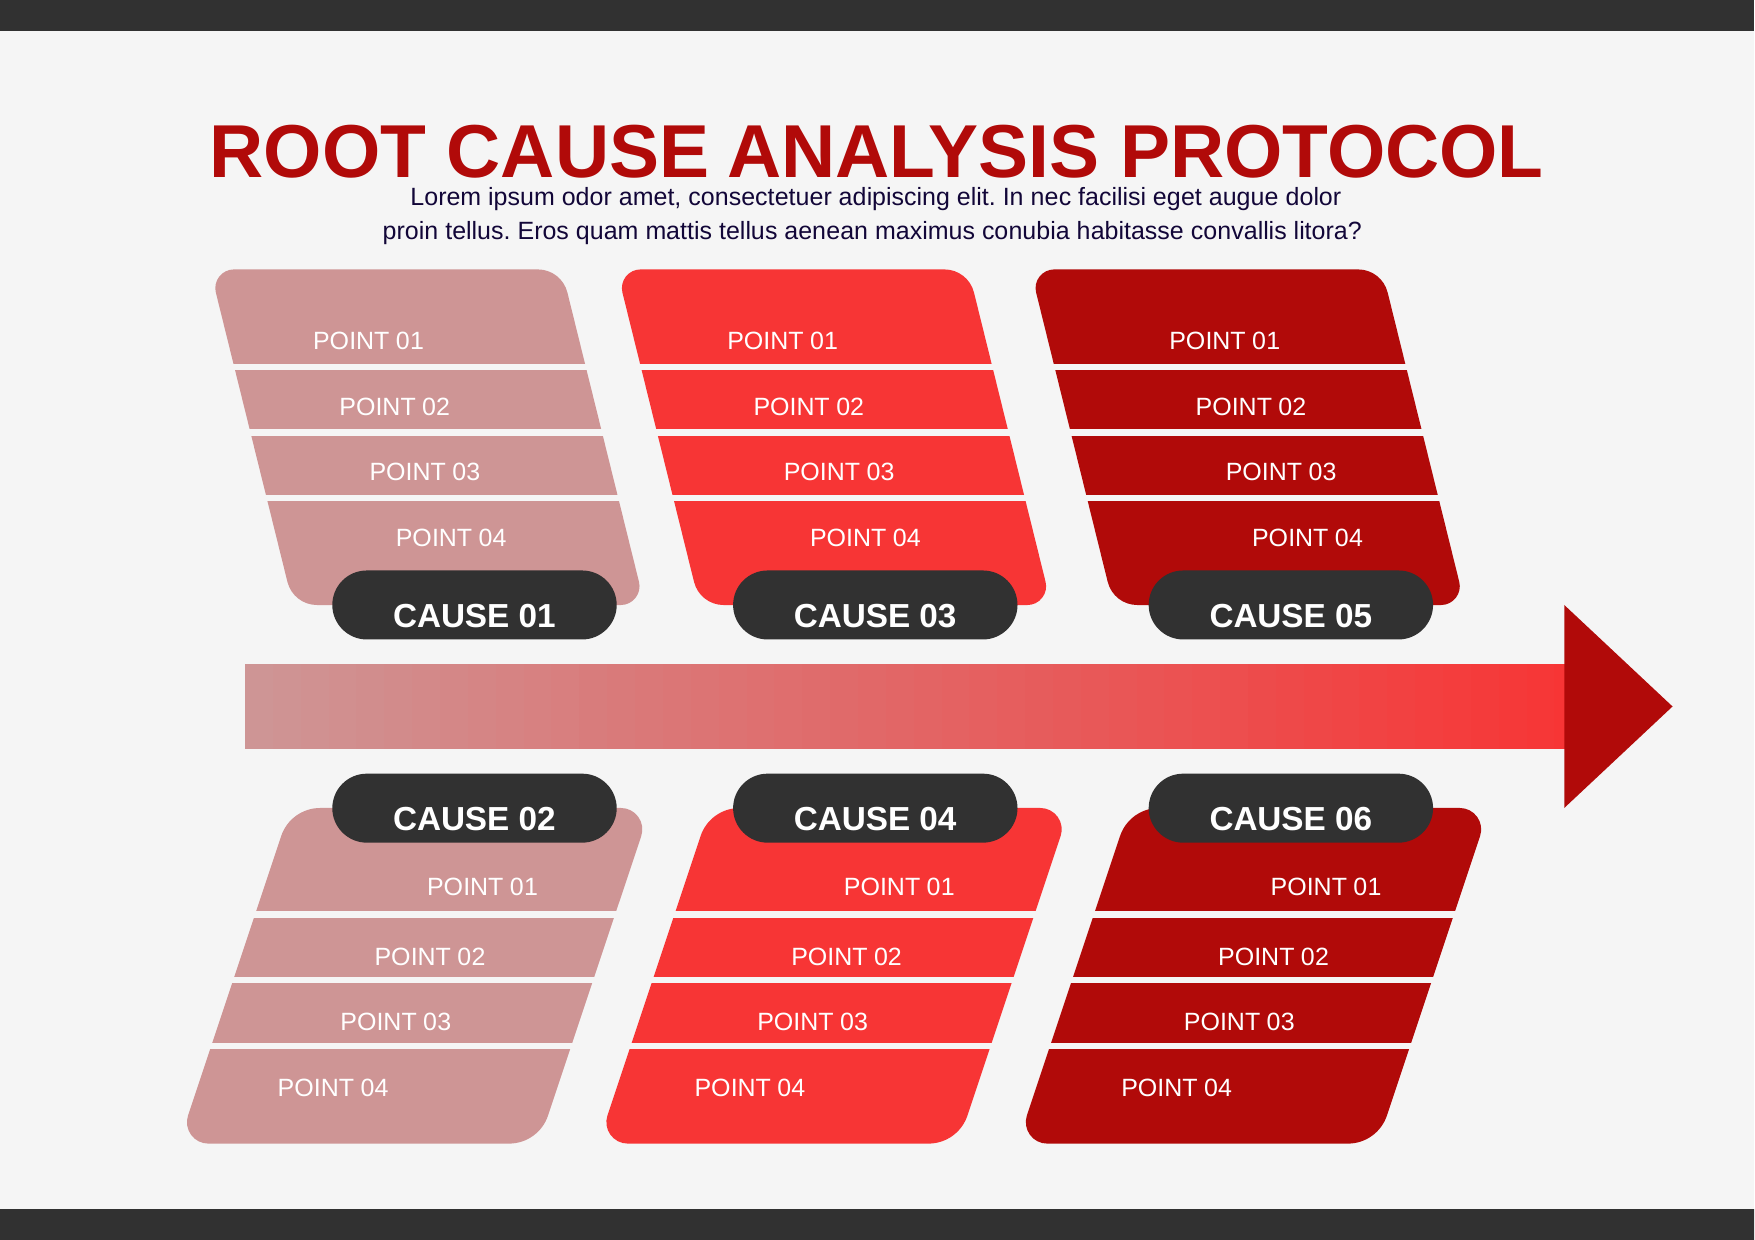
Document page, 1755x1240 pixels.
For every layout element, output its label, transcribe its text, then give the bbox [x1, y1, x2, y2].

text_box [214, 506, 615, 606]
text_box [214, 257, 619, 366]
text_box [605, 792, 1019, 913]
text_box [1024, 1054, 1483, 1144]
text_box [332, 760, 617, 843]
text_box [1034, 257, 1461, 365]
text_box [732, 557, 1018, 640]
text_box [214, 374, 615, 431]
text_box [1034, 506, 1461, 606]
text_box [620, 374, 1029, 431]
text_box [185, 792, 599, 1144]
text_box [620, 440, 1029, 497]
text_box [605, 1055, 1019, 1144]
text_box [1148, 760, 1434, 843]
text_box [1034, 440, 1461, 497]
text_box ROOT CAUSE ANALYSIS PROTOCOL [126, 66, 1628, 193]
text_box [1024, 989, 1483, 1045]
text_box Lorem ipsum odor amet, consectetuer adipiscing elit. In nec facilisi eget augue dolor proin tellus. Eros quam mattis tellus aenean maximus conubia habitasse convallis litora? [379, 175, 1375, 245]
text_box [605, 989, 1019, 1045]
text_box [1148, 557, 1434, 640]
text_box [214, 440, 615, 497]
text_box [332, 557, 617, 640]
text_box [620, 506, 1029, 606]
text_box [1516, 651, 1721, 761]
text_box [732, 760, 1018, 843]
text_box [605, 923, 1019, 979]
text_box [1024, 792, 1483, 913]
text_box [620, 257, 1033, 365]
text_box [1024, 923, 1483, 979]
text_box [1034, 374, 1461, 431]
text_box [244, 651, 1515, 749]
